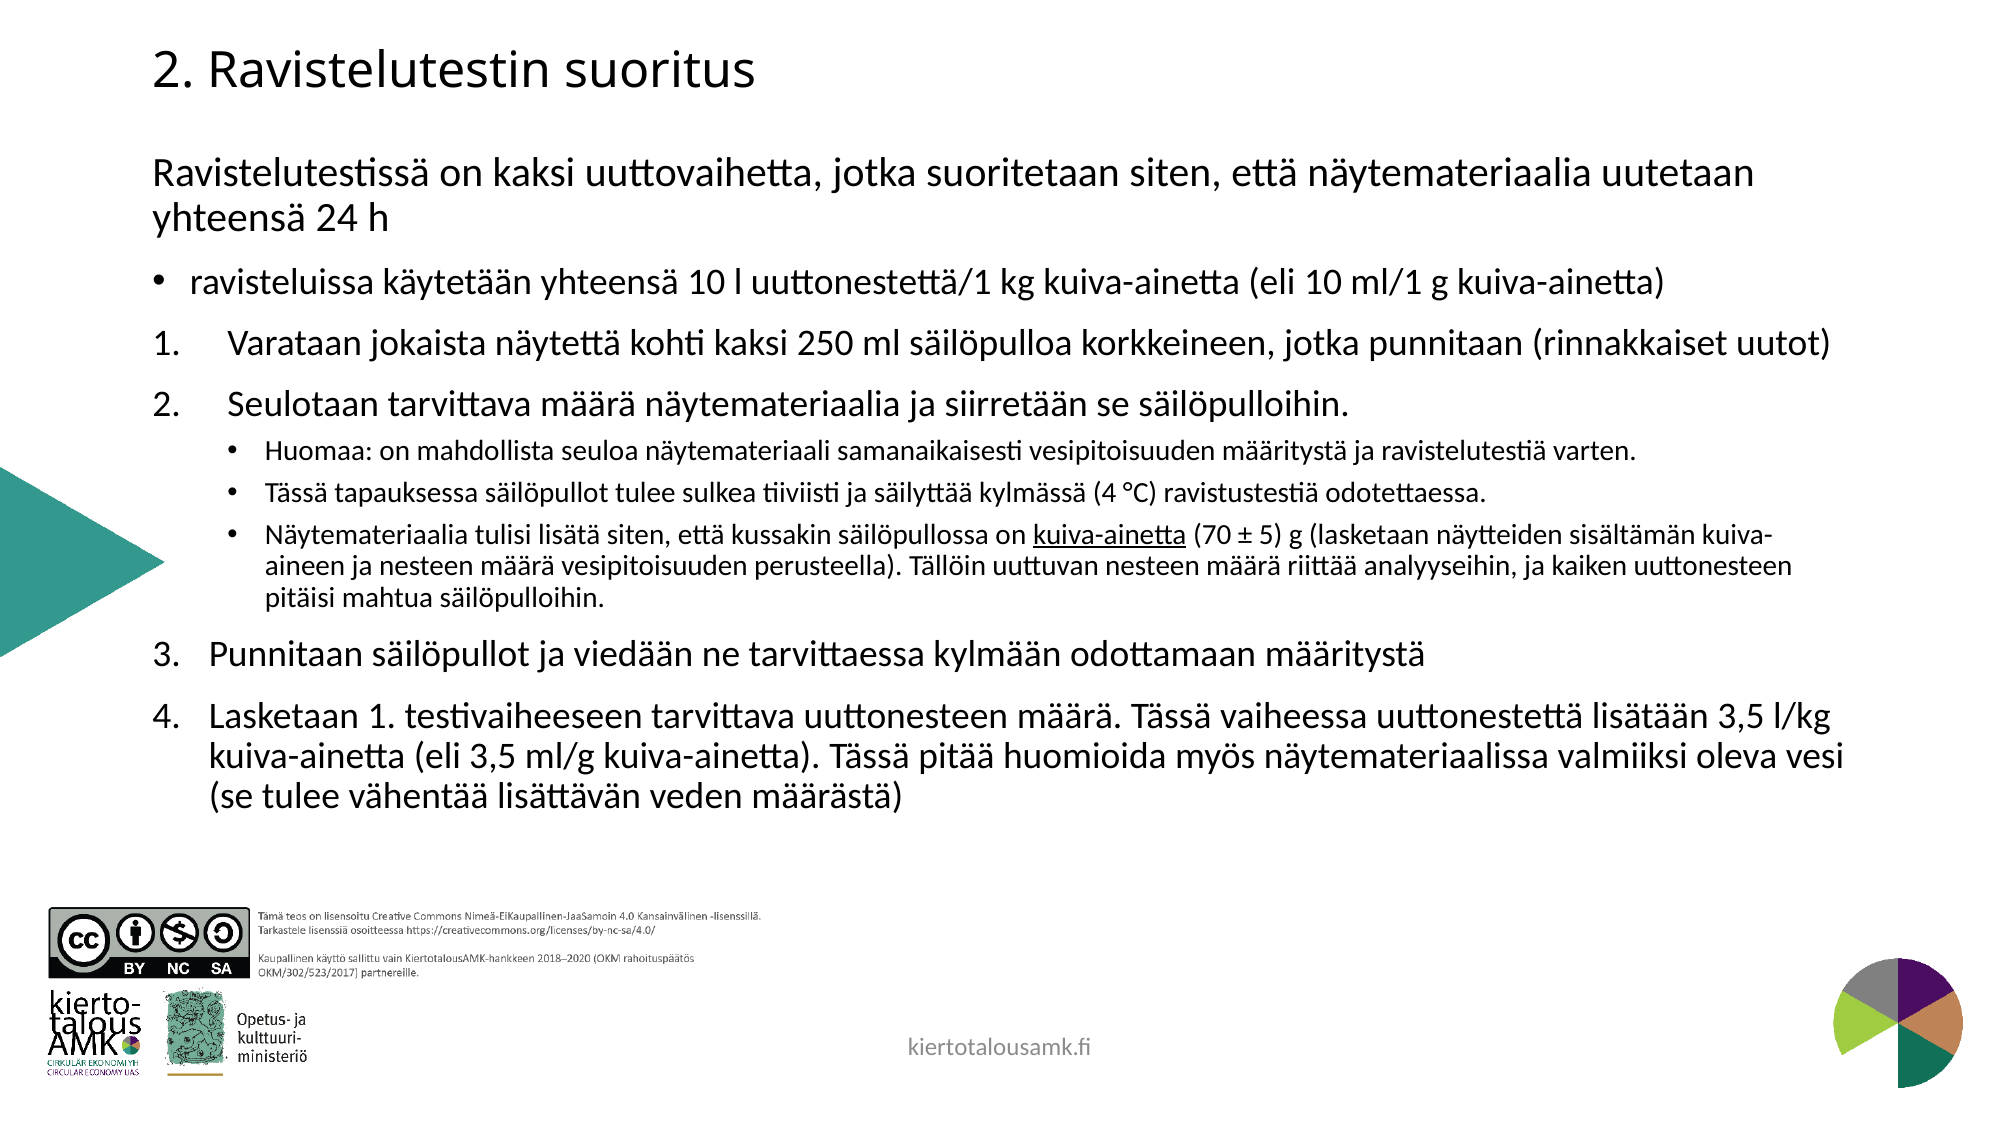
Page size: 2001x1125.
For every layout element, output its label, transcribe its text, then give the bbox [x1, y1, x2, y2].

list Ravistelutestissä on kaksi uuttovaihetta, jotka suoritetaan siten, että näytemateriaalia uutetaan yhteensä 24 h ravisteluissa käytetään yhteensä 10 l uuttonestettä/1 kg kuiva-ainetta (eli 10 ml/1 g kuiva-ainetta) Varataan jokaista näytettä kohti kaksi 250 ml säilöpulloa korkkeineen, jotka punnitaan (rinnakkaiset uutot) Seulotaan tarvittava määrä näytemateriaalia ja siirretään se säilöpulloihin. Huomaa: on mahdollista seuloa näytemateriaali samanaikaisesti vesipitoisuuden määritystä ja ravistelutestiä varten. Tässä tapauksessa säilöpullot tulee sulkea tiiviisti ja säilyttää kylmässä (4 °C) ravistustestiä odotettaessa. Näytemateriaalia tulisi lisätä siten, että kussakin säilöpullossa on kuiva-ainetta (70 ± 5) g (lasketaan näytteiden sisältämän kuiva-aineen ja nesteen määrä vesipitoisuuden perusteella). Tällöin uuttuvan nesteen määrä riittää analyyseihin, ja kaiken uuttonesteen pitäisi mahtua säilöpulloihin. Punnitaan säilöpullot ja viedään ne tarvittaessa kylmään odottamaan määritystä Lasketaan 1. testivaiheeseen tarvittava uuttonesteen määrä. Tässä vaiheessa uuttonestettä lisätään 3,5 l/kg kuiva-ainetta (eli 3,5 ml/g kuiva-ainetta). Tässä pitää huomioida myös näytemateriaalissa valmiiksi oleva vesi (se tulee vähentää lisättävän veden määrästä) [137, 143, 1863, 983]
footer kiertotalousamk.fi [662, 1015, 1338, 1076]
picture [0, 0, 2000, 1125]
title 2. Ravistelutestin suoritus [137, 24, 1863, 143]
